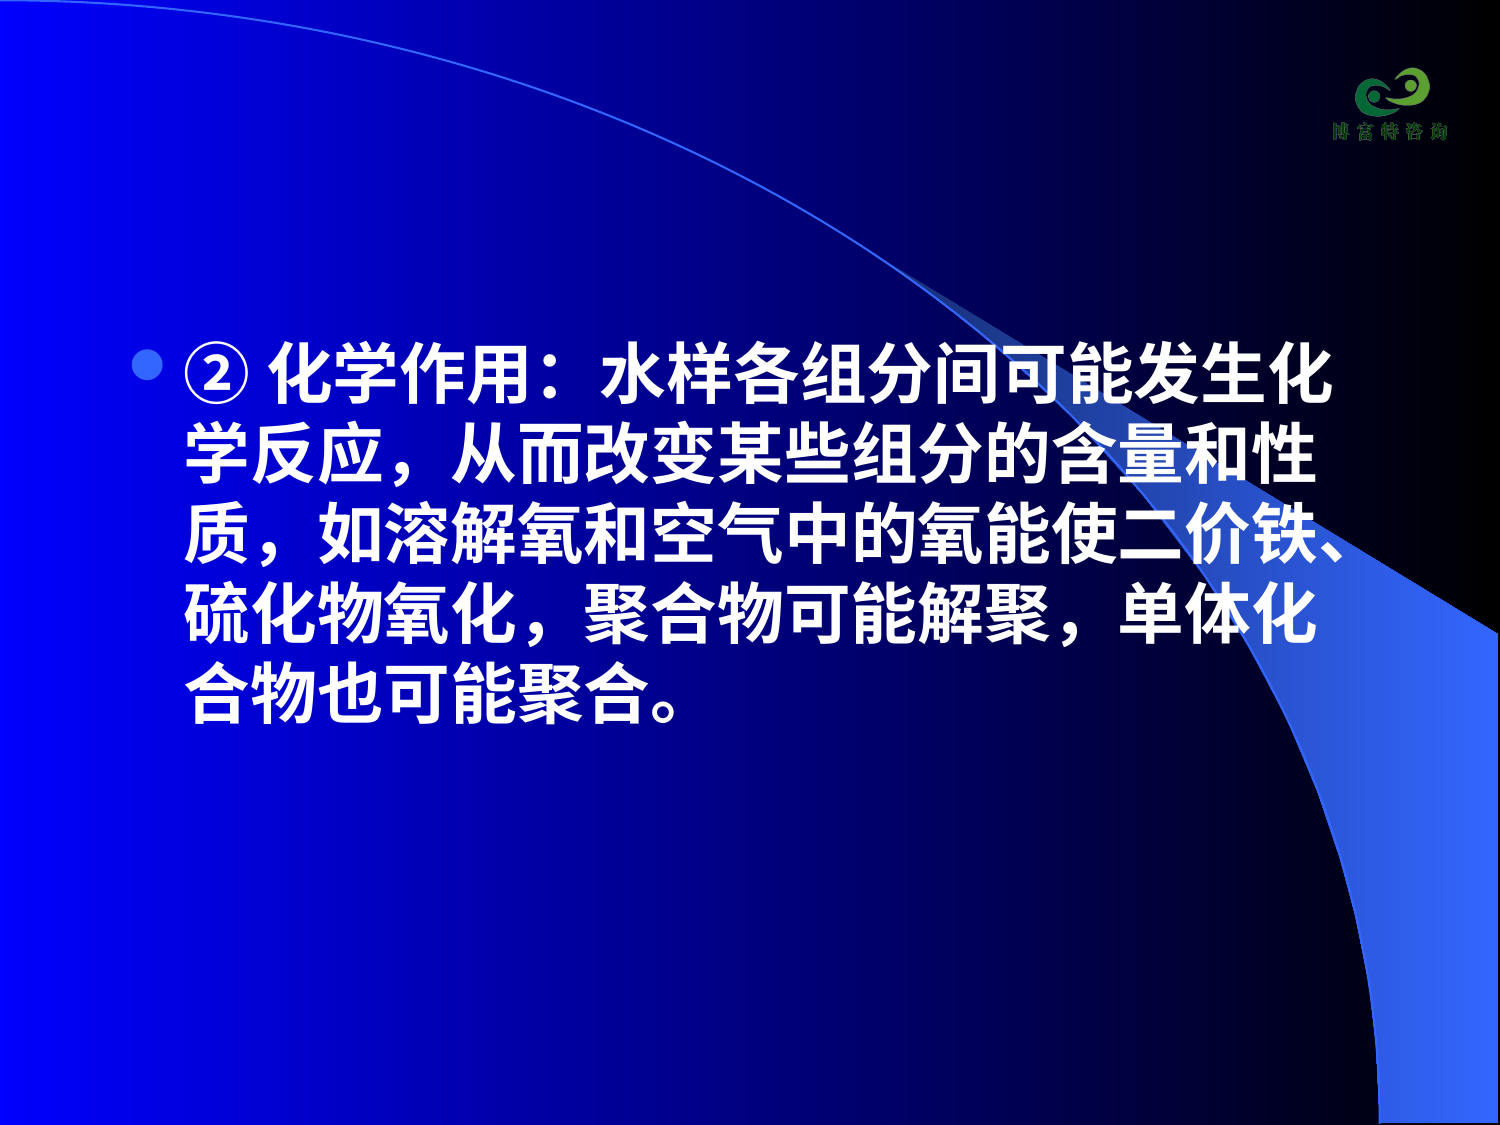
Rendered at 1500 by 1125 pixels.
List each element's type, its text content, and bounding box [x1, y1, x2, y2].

list ②化学作用：水样各组分间可能发生化学反应，从而改变某些组分的含量和性质，如溶解氧和空气中的氧能使二价铁、硫化物氧化，聚合物可能解聚，单体化合物也可能聚合。 [112, 324, 1388, 1001]
picture [1318, 67, 1466, 143]
